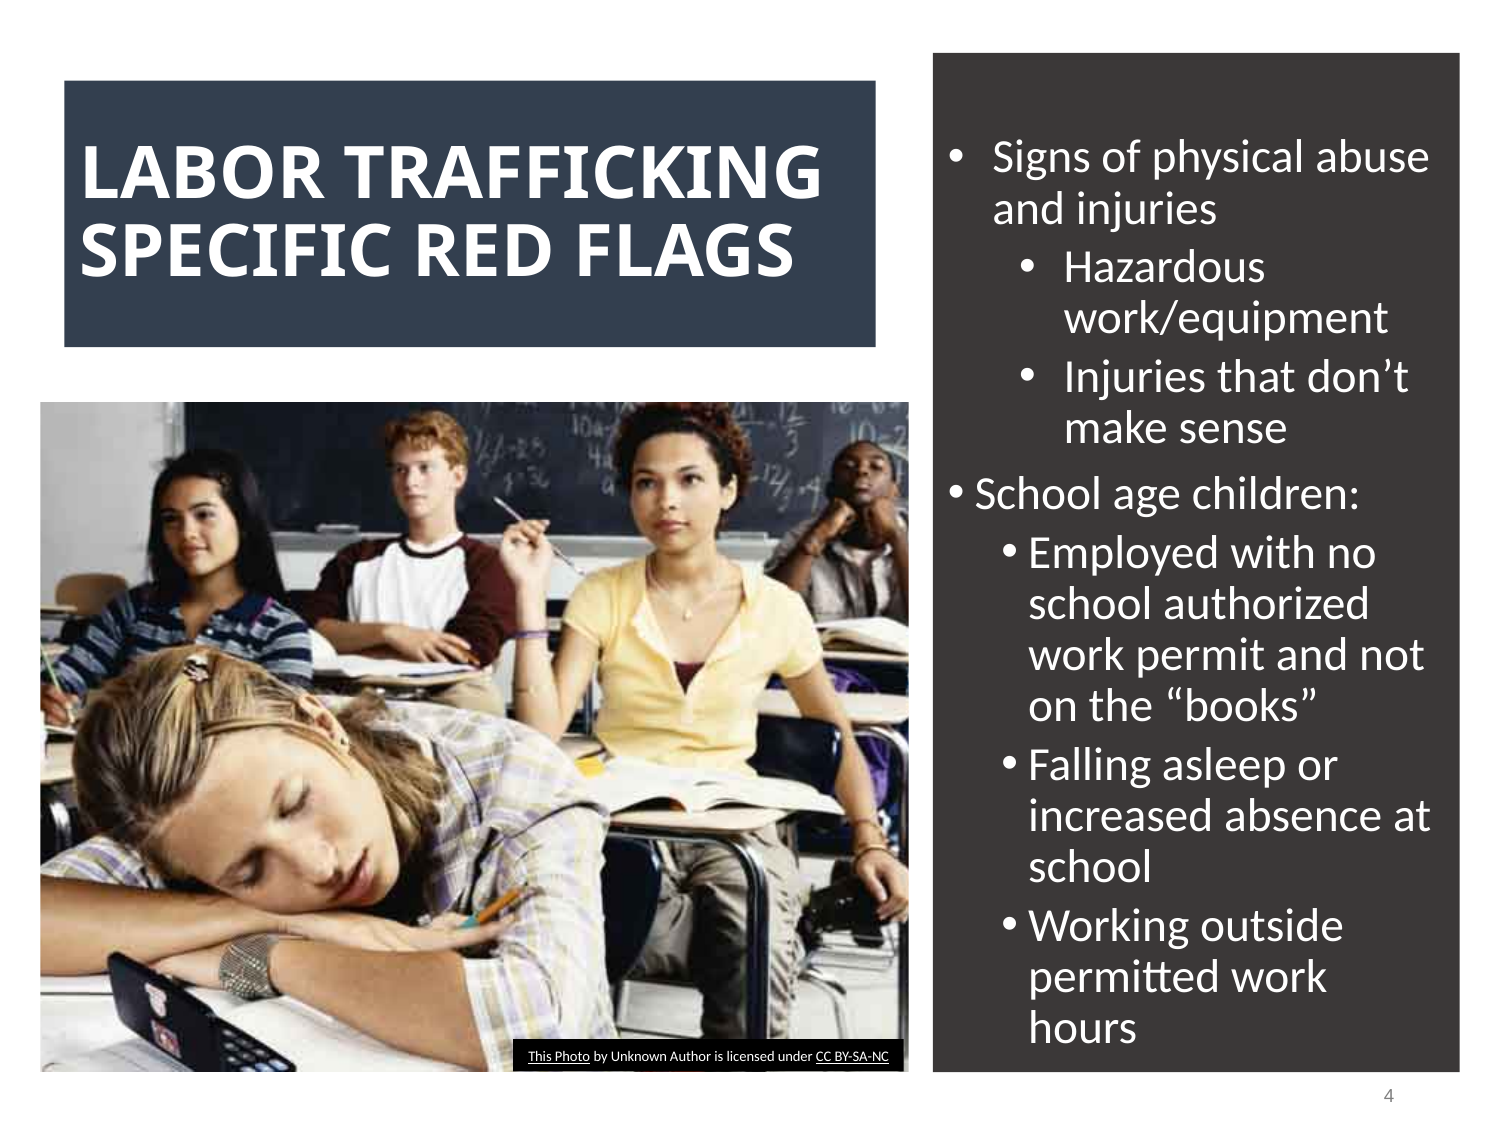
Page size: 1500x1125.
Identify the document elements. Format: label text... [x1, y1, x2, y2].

picture [40, 402, 909, 1072]
title LABOR TRAFFICKING SPECIFIC RED FLAGS [64, 80, 876, 348]
list Signs of physical abuse and injuries Hazardous work/equipment Injuries that don’t make sense School age children: Employed with no school authorized work permit and not on the “books” Falling asleep or increased absence at school Working outside permitted work hours [932, 52, 1460, 1073]
slide_number 4 [1289, 1072, 1410, 1117]
